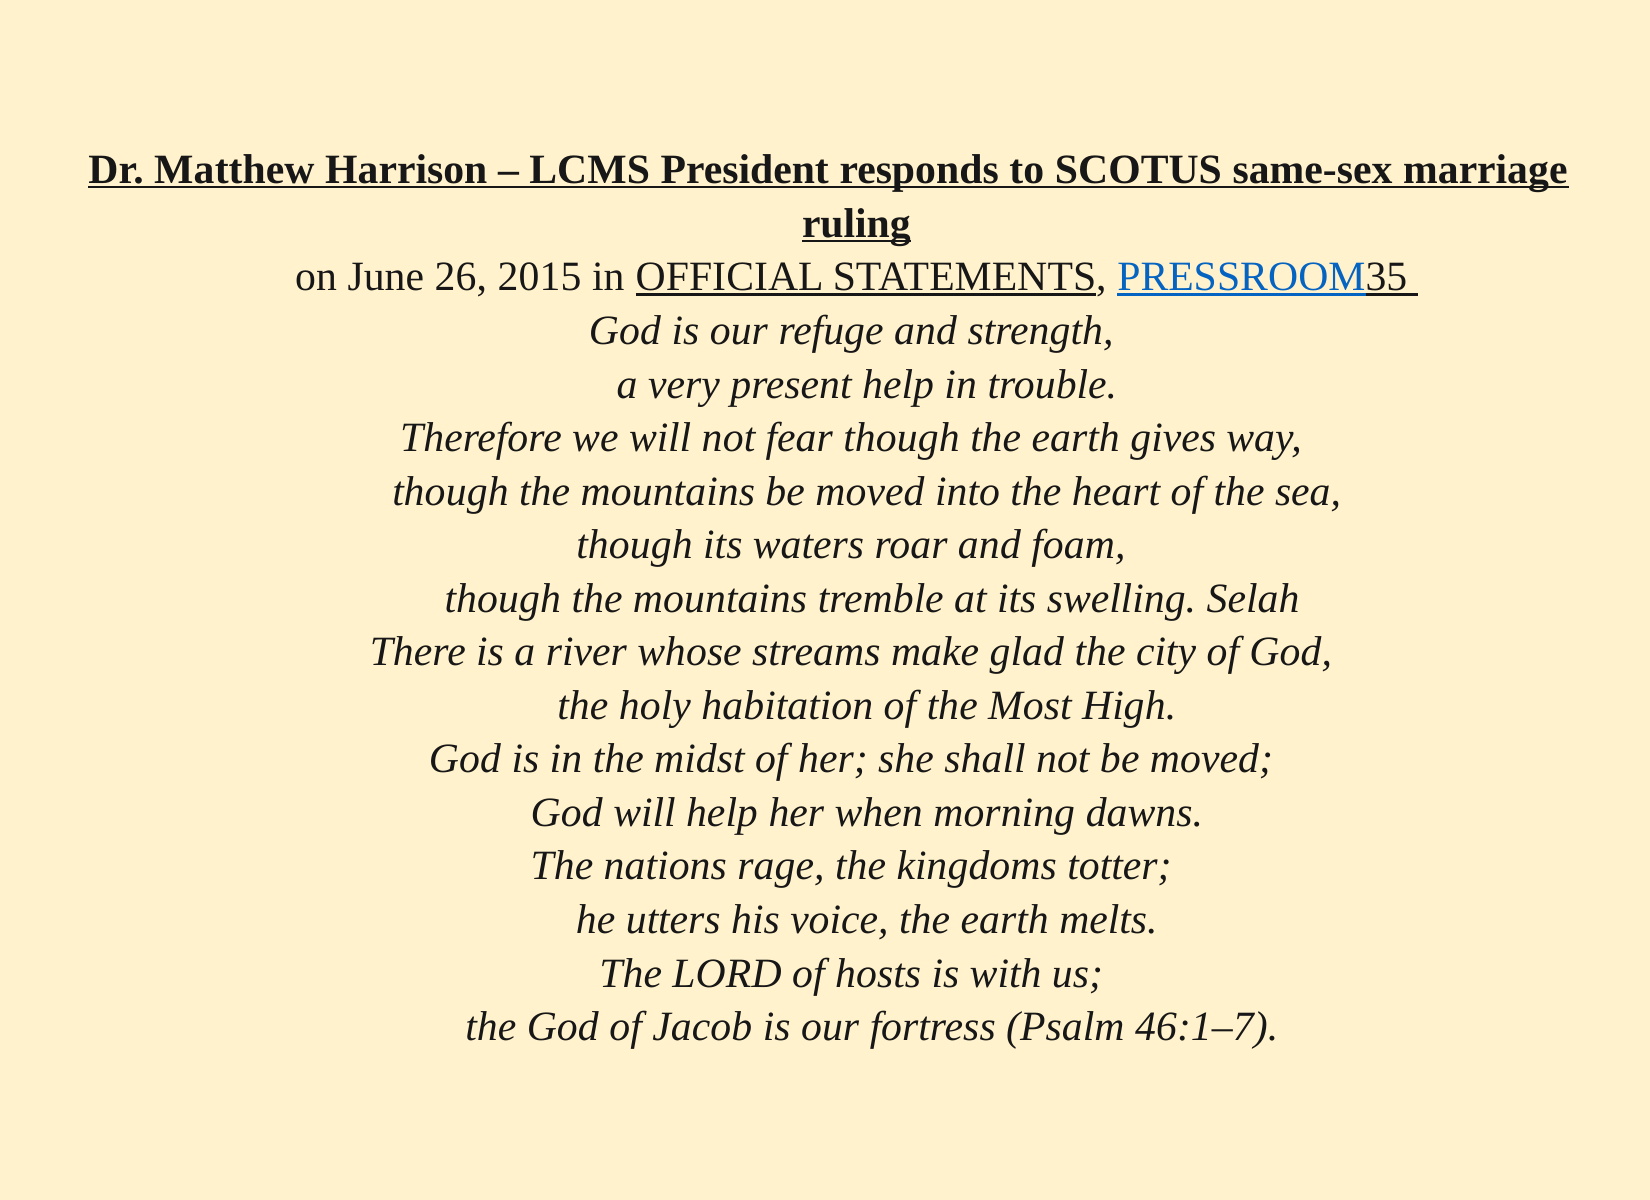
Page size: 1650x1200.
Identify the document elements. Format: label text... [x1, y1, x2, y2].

title Dr. Matthew Harrison – LCMS President responds to SCOTUS same-sex marriage ruling on June 26, 2015 in OFFICIAL STATEMENTS, PRESSROOM35 God is our refuge and strength, a very present help in trouble. Therefore we will not fear though the earth gives way, though the mountains be moved into the heart of the sea, though its waters roar and foam, though the mountains tremble at its swelling. Selah There is a river whose streams make glad the city of God, the holy habitation of the Most High. God is in the midst of her; she shall not be moved; God will help her when morning dawns. The nations rage, the kingdoms totter; he utters his voice, the earth melts. The LORD of hosts is with us; the God of Jacob is our fortress (Psalm 46:1–7). [51, 63, 1606, 1169]
